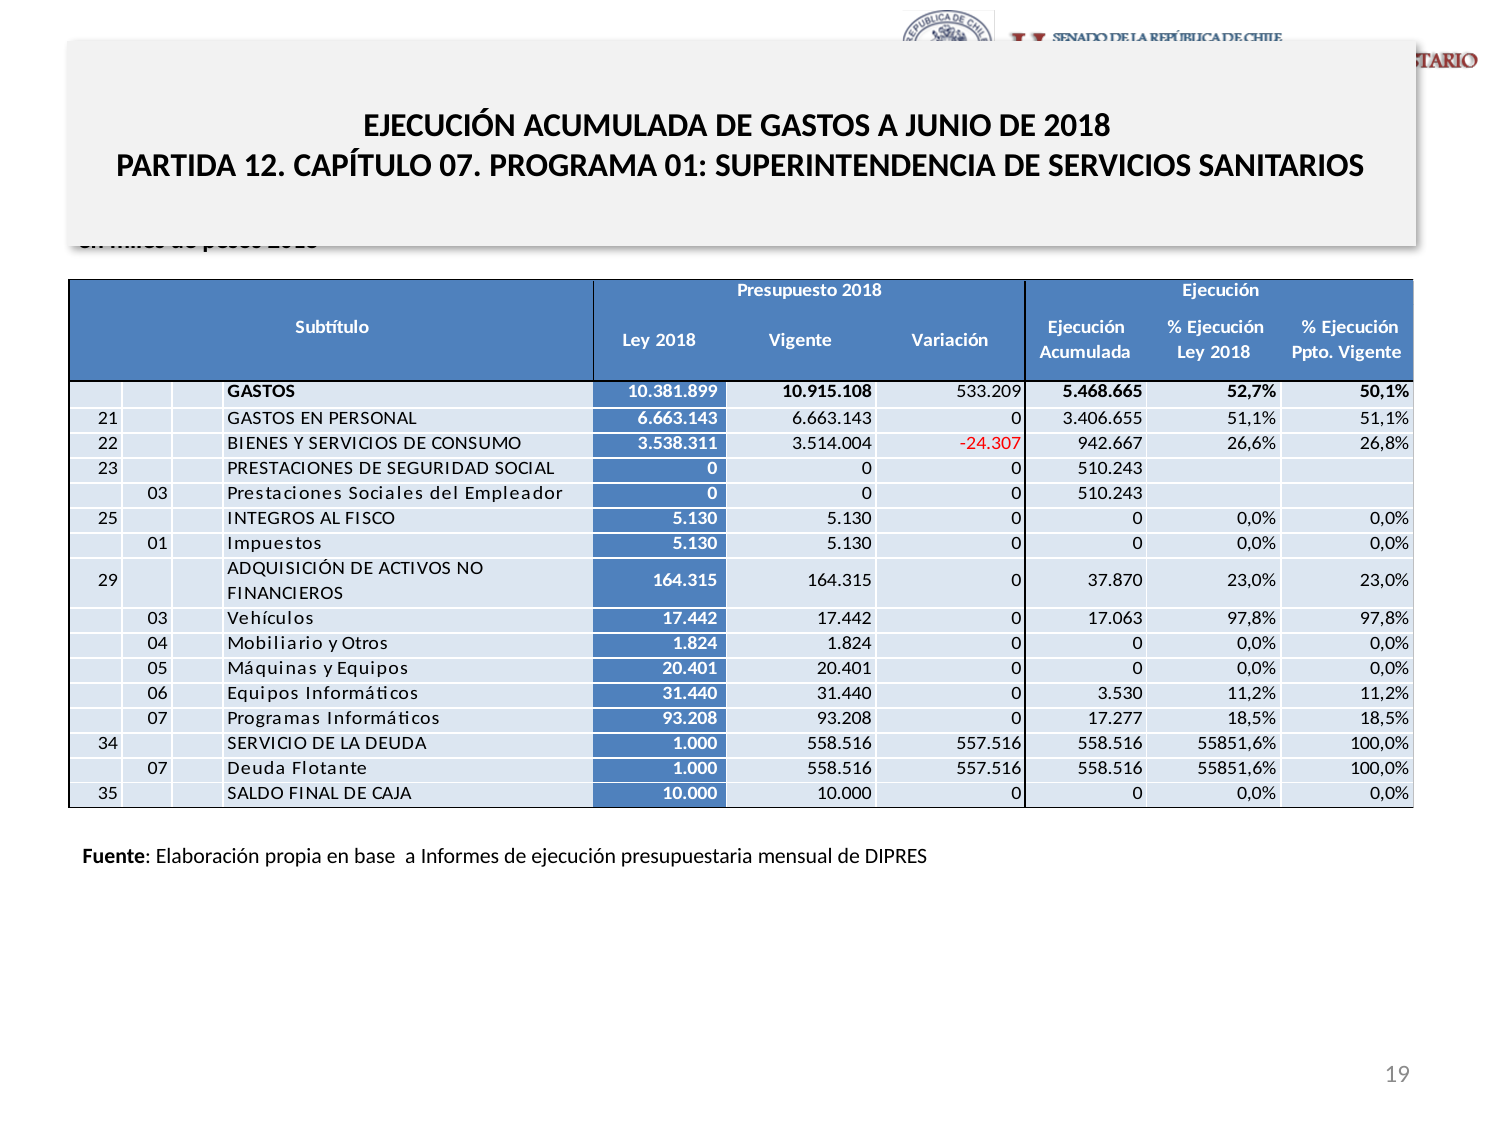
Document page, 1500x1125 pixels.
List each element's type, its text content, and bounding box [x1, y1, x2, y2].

text_box en miles de pesos 2018 [63, 216, 1414, 281]
slide_number 19 [1074, 1042, 1425, 1103]
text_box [67, 278, 1416, 809]
title EJECUCIÓN ACUMULADA DE GASTOS A JUNIO DE 2018 PARTIDA 12. CAPÍTULO 07. PROGRAMA 01: SUPERINTENDENCIA DE SERVICIOS SANITARIOS [67, 41, 1415, 246]
picture [902, 6, 1500, 120]
footer Fuente: Elaboración propia en base a Informes de ejecución presupuestaria mensual de DIPRES [67, 834, 1447, 891]
